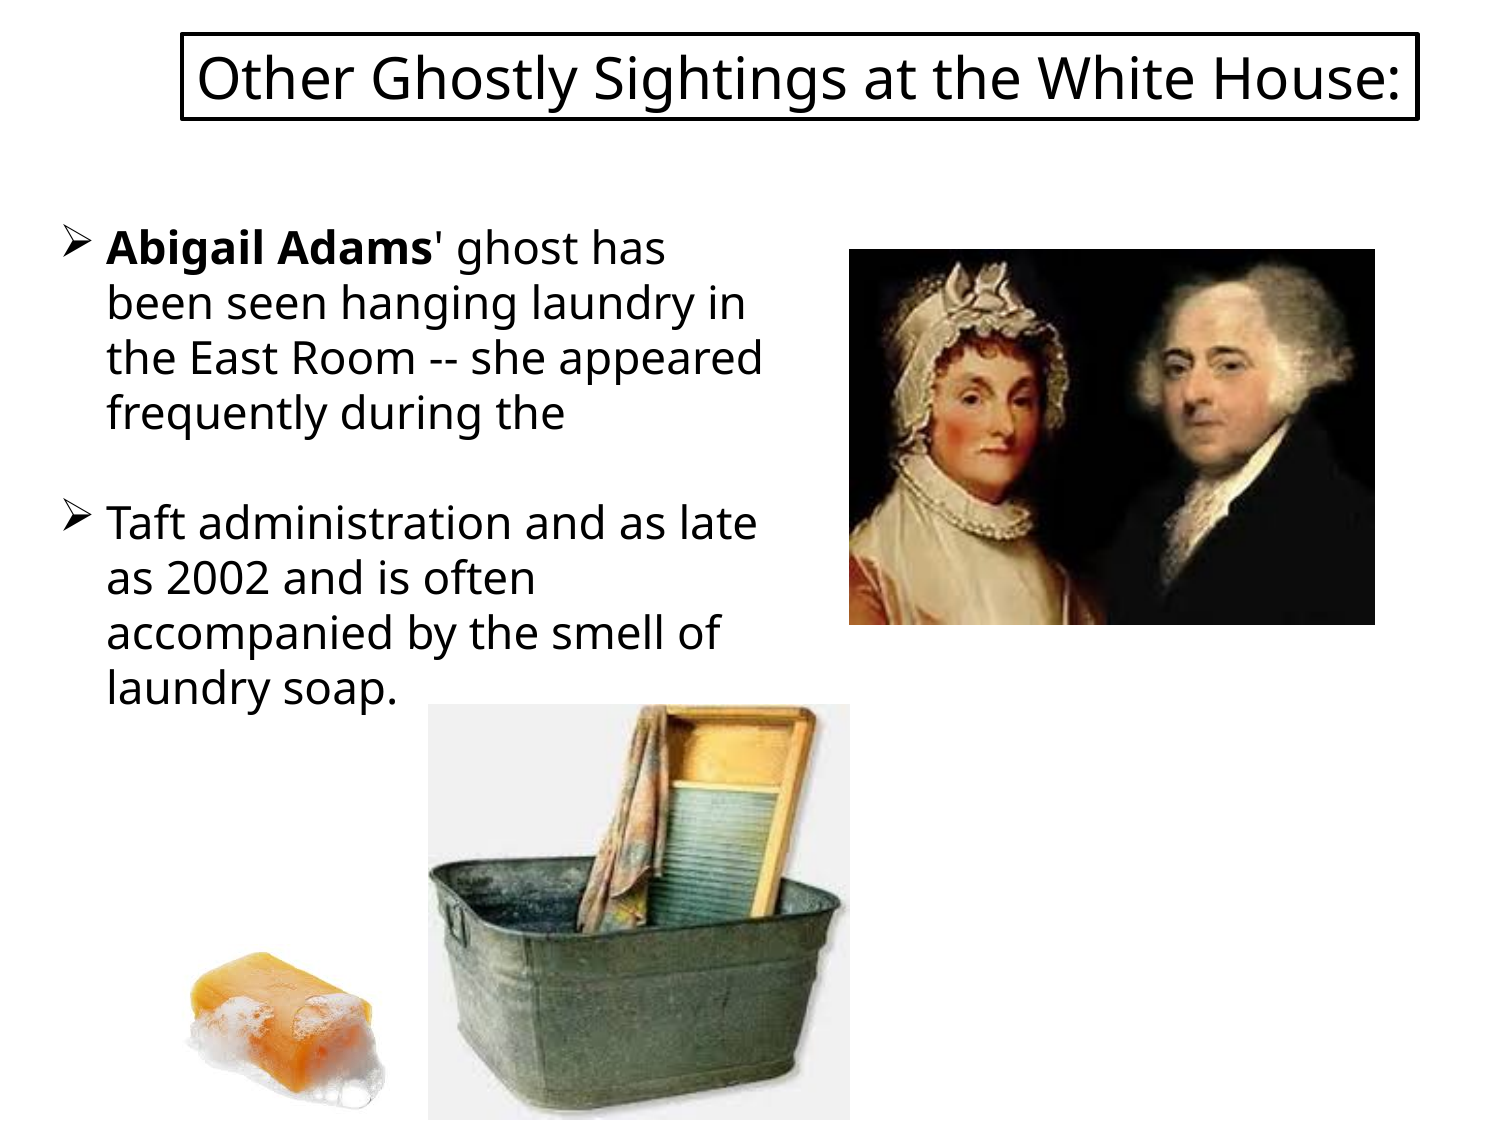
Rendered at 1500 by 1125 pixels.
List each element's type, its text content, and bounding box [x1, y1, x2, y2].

text_box Abigail Adams' ghost has been seen hanging laundry in the East Room -- she appeared frequently during the Taft administration and as late as 2002 and is often accompanied by the smell of laundry soap. [44, 211, 795, 721]
picture [849, 249, 1376, 625]
picture [151, 944, 415, 1120]
text_box Other Ghostly Sightings at the White House: [180, 32, 1420, 121]
picture [428, 704, 851, 1120]
